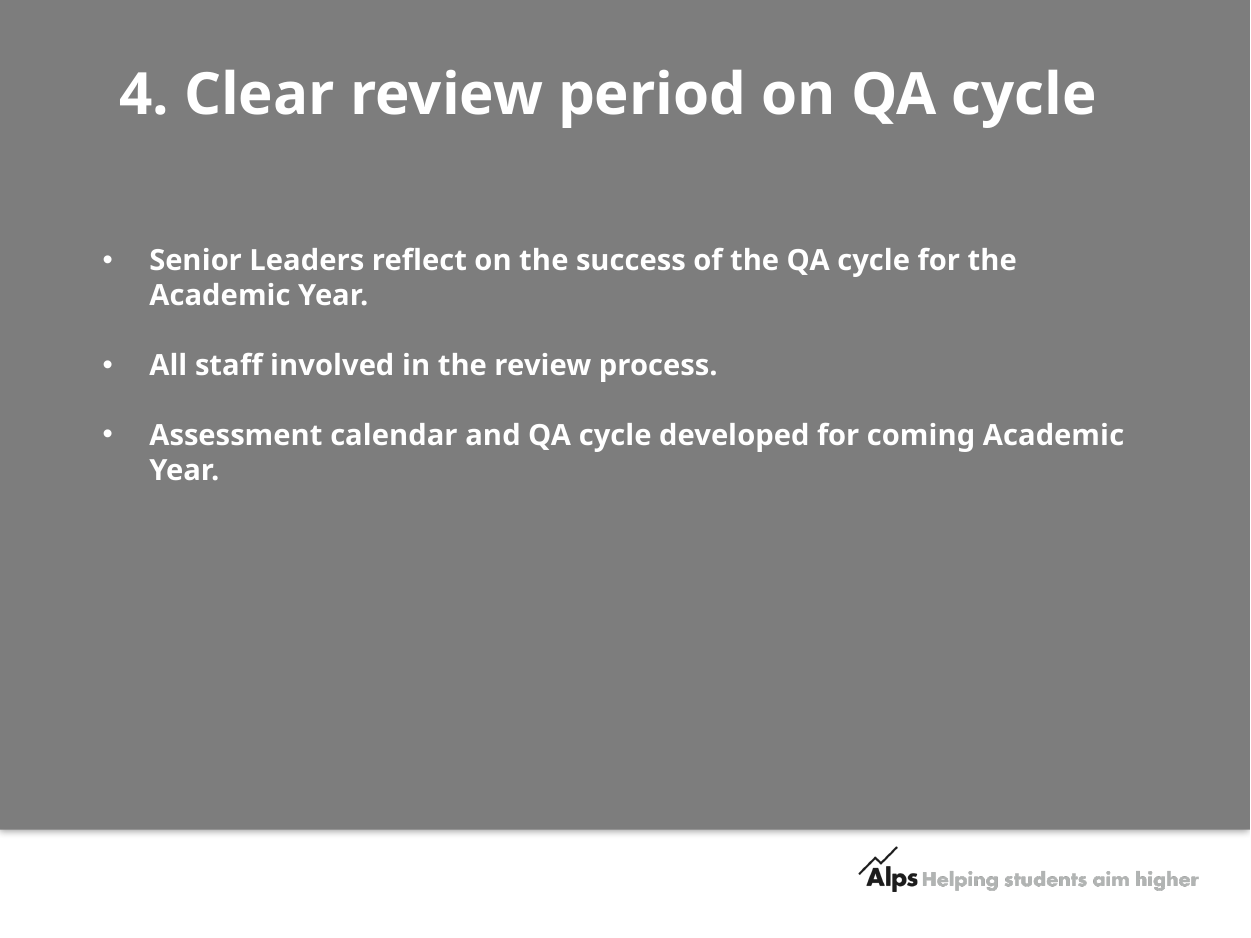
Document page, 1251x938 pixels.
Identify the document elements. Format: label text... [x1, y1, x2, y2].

text_box Senior Leaders reflect on the success of the QA cycle for the Academic Year. All staff involved in the review process. Assessment calendar and QA cycle developed for coming Academic Year. [102, 241, 1148, 487]
picture [858, 846, 1207, 892]
text_box 4. Clear review period on QA cycle [24, 49, 1193, 121]
text_box [0, 0, 1250, 830]
